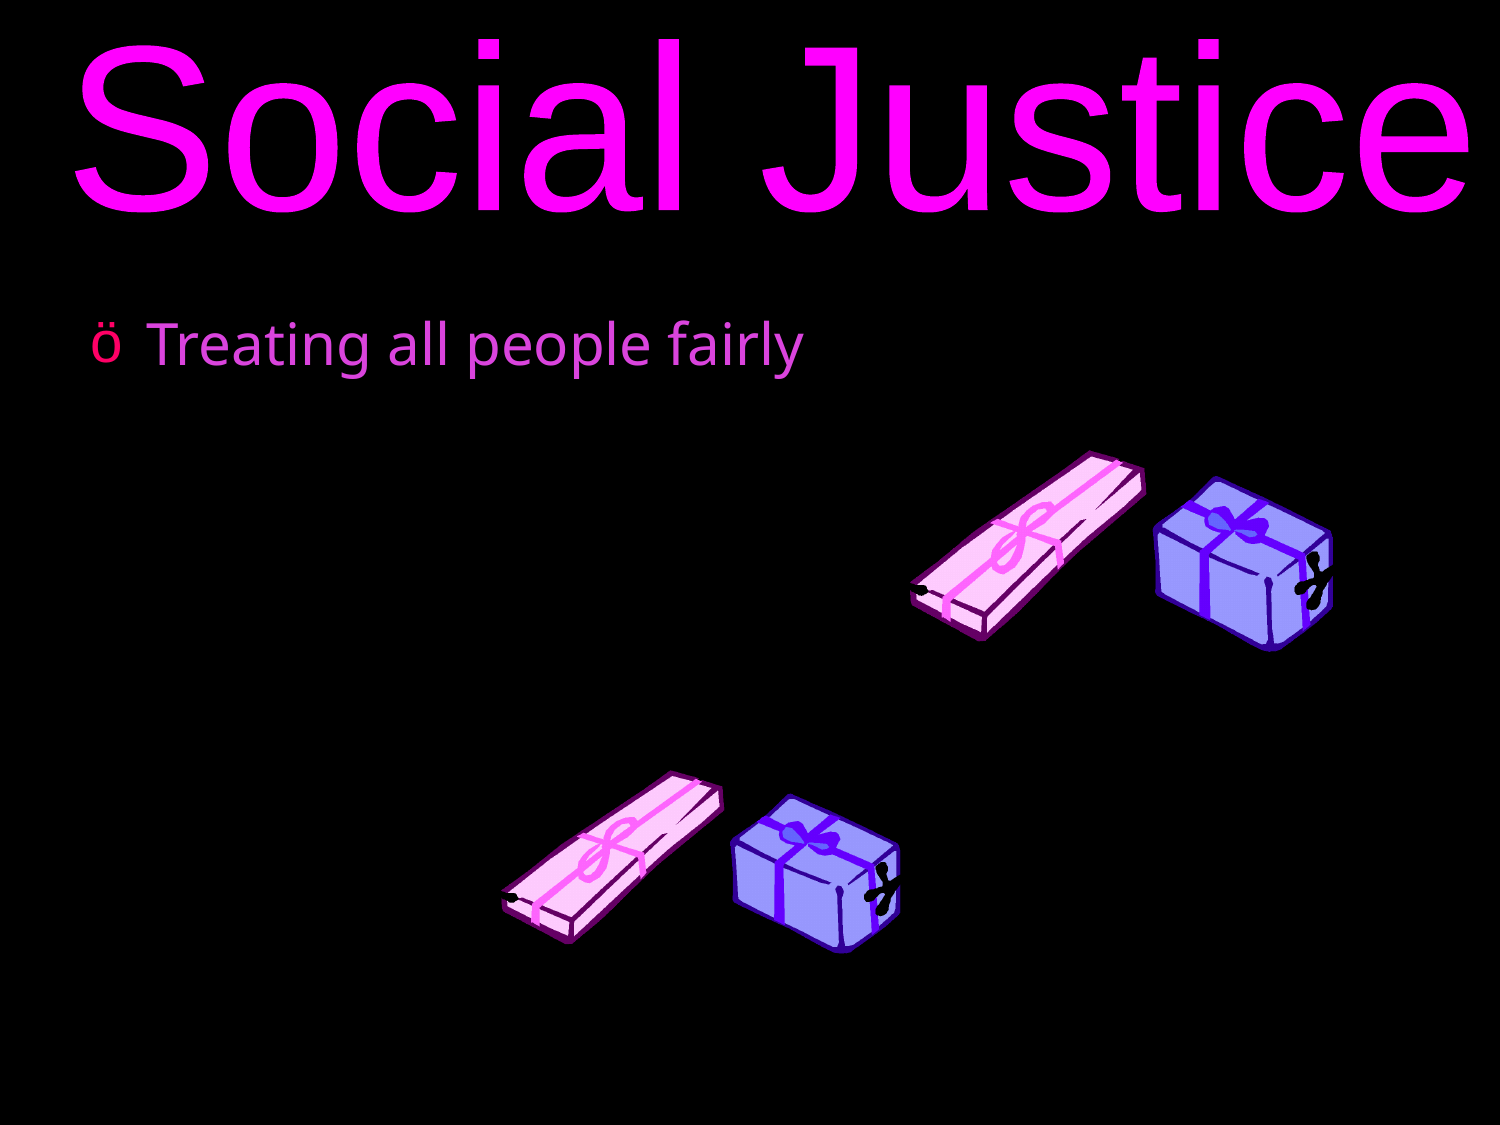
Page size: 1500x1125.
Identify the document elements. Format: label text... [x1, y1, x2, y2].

list Treating all people fairly [75, 299, 1016, 1005]
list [895, 372, 1360, 731]
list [487, 699, 926, 1026]
